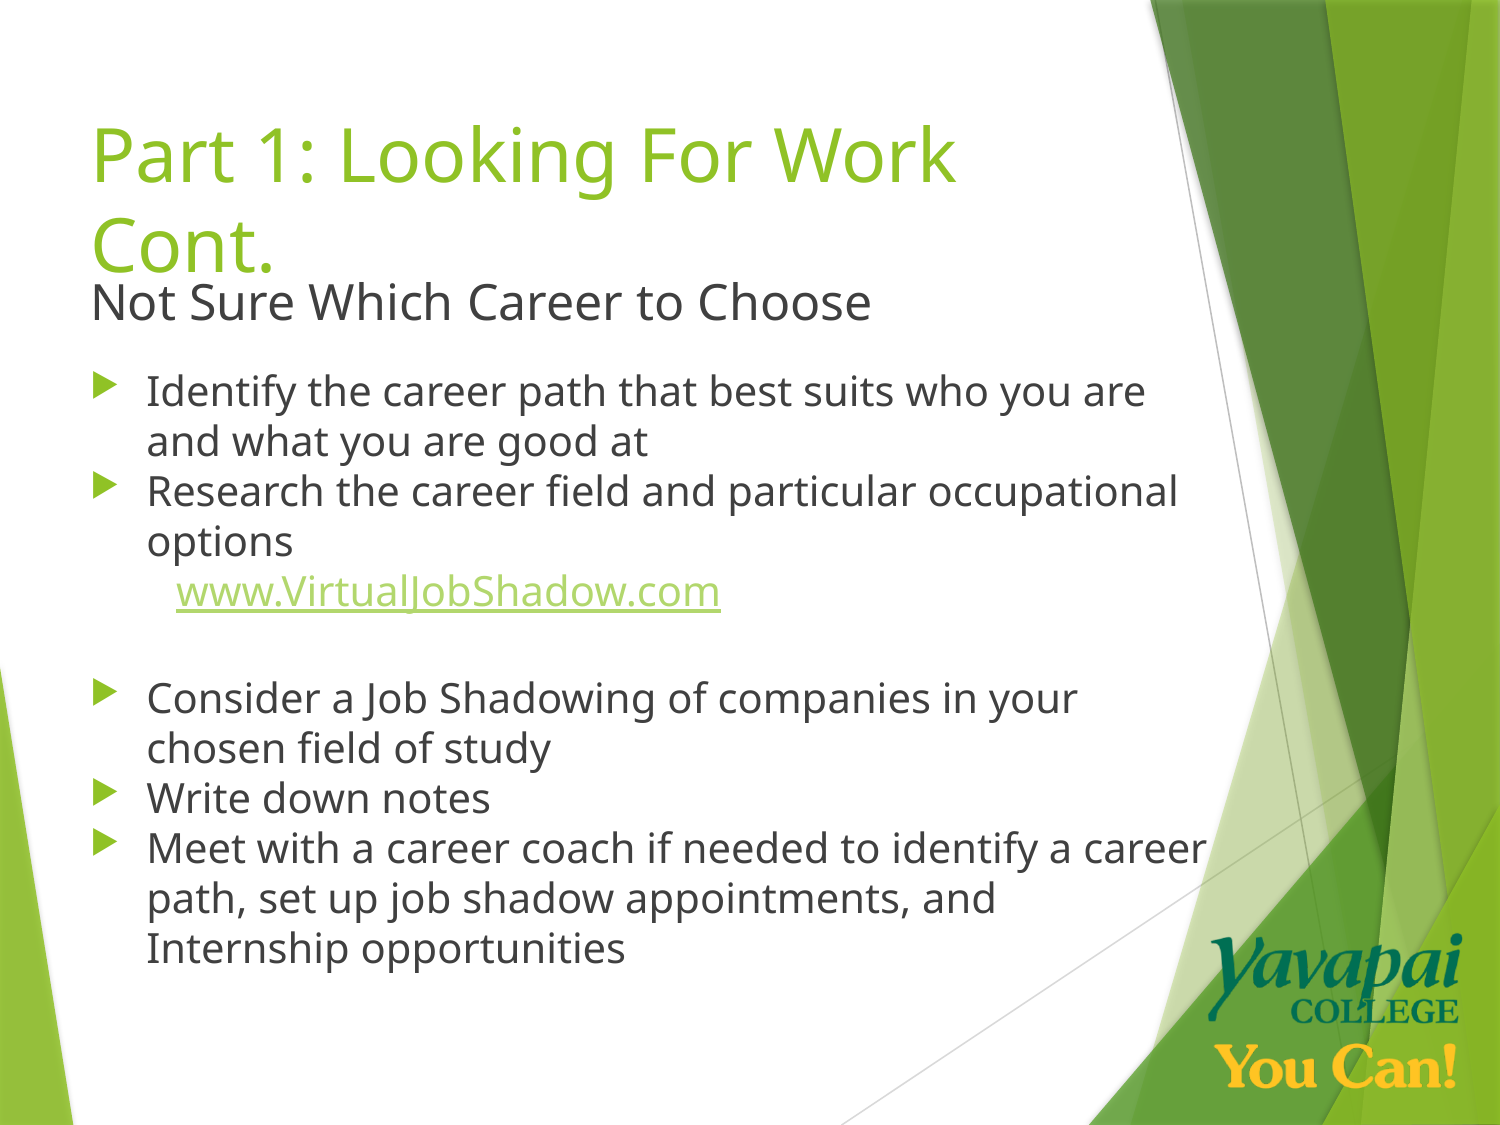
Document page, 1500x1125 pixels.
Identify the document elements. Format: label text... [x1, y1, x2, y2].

picture [1199, 924, 1470, 1098]
title Part 1: Looking For Work Cont. [75, 99, 1142, 262]
list Identify the career path that best suits who you are and what you are good at Research the career field and particular occupational options www.VirtualJobShadow.com Consider a Job Shadowing of companies in your chosen field of study Write down notes Meet with a career coach if needed to identify a career path, set up job shadow appointments, and Internship opportunities [75, 356, 1225, 1005]
list Not Sure Which Career to Choose [75, 262, 1375, 357]
